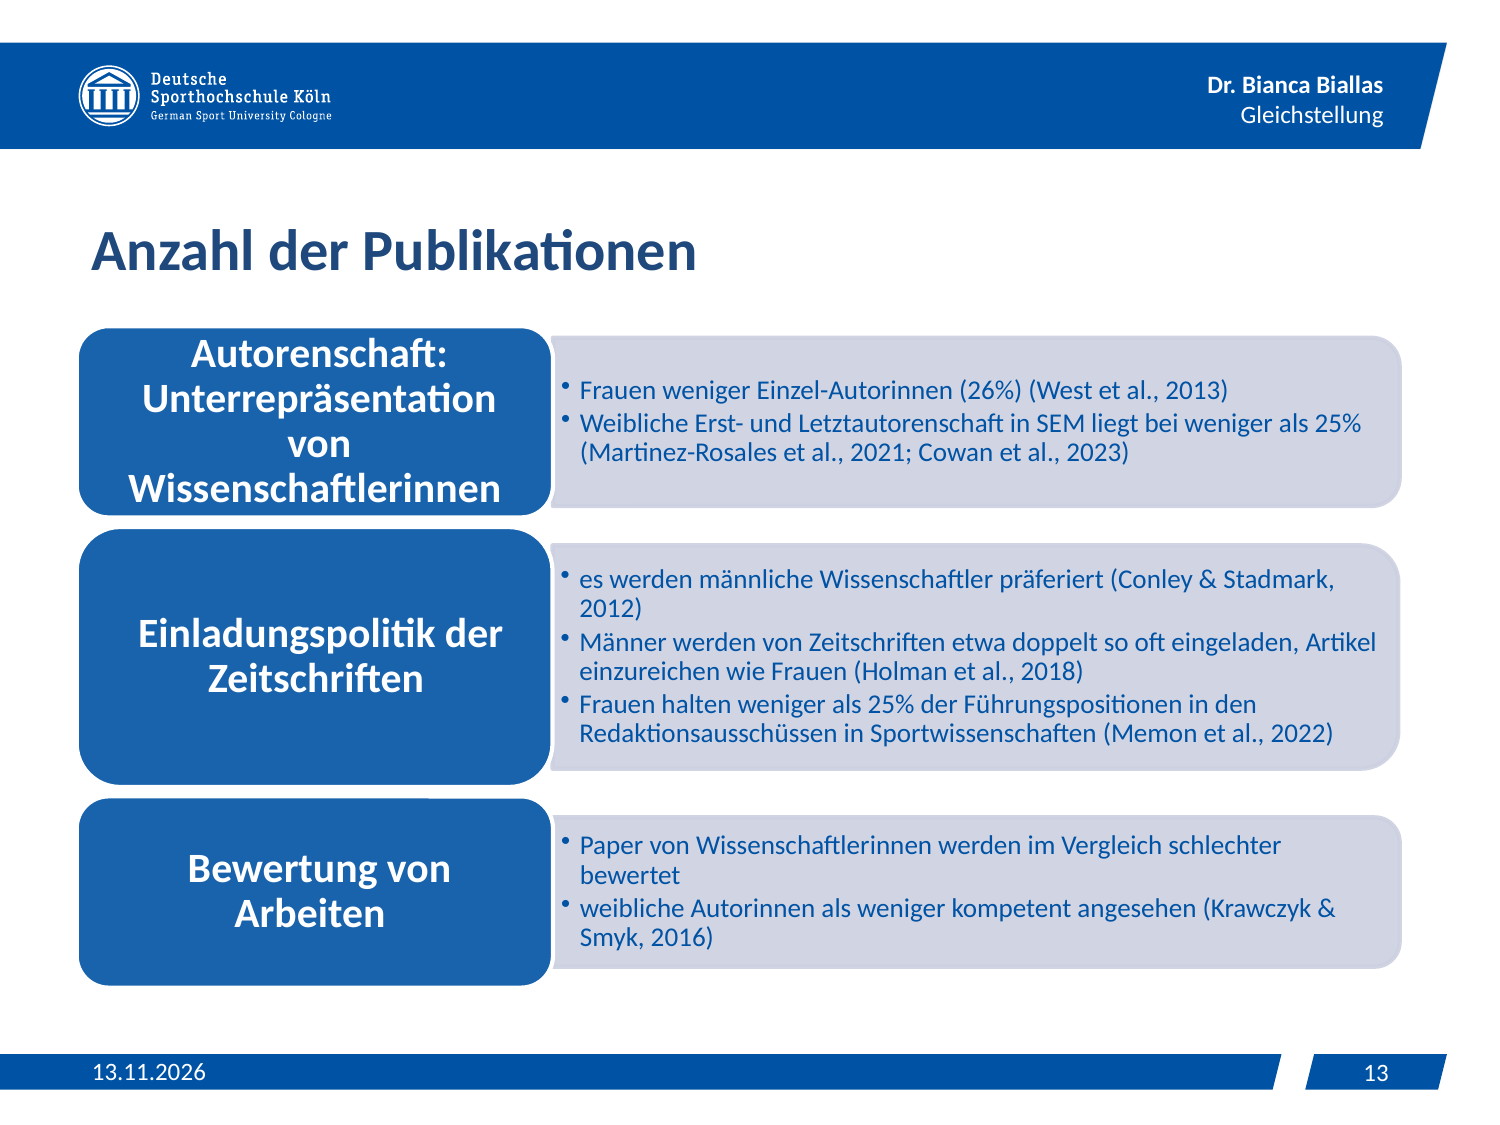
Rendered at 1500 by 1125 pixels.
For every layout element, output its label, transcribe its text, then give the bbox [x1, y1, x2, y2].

title Anzahl der Publikationen [76, 196, 1424, 290]
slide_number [76, 1046, 243, 1095]
slide_number 13 [1305, 1047, 1447, 1095]
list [76, 326, 1400, 988]
